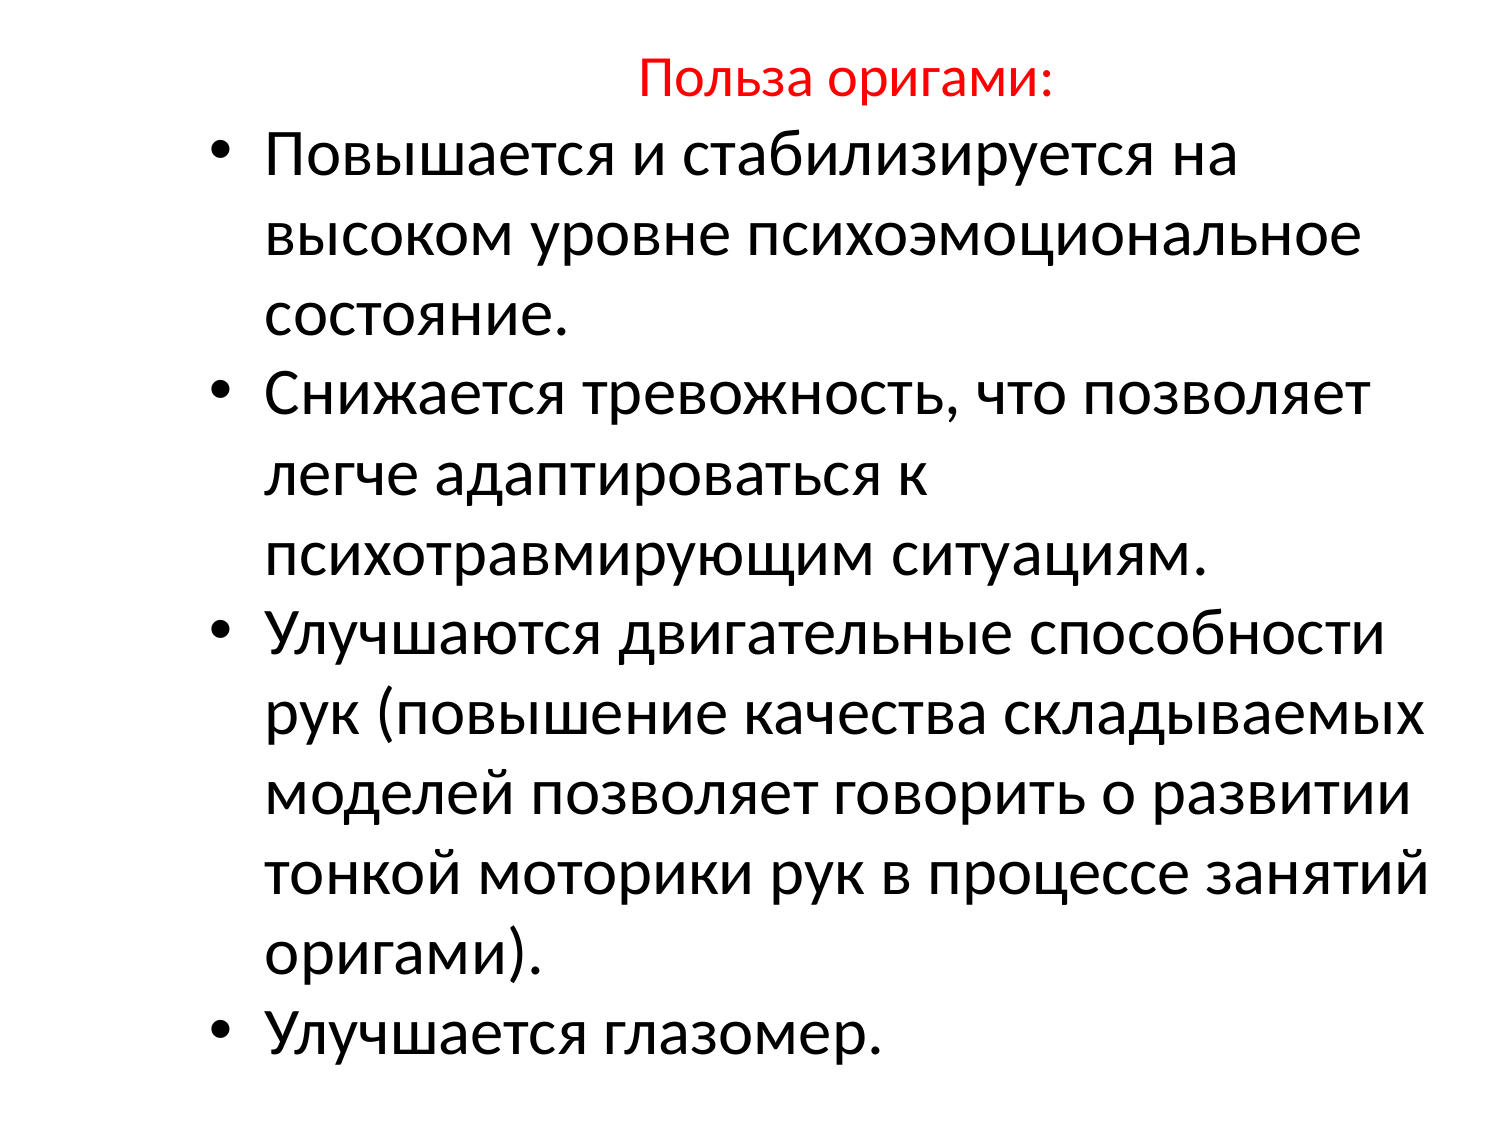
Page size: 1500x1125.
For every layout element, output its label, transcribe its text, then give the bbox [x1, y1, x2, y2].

list Польза оригами: Повышается и стабилизируется на высоком уровне психоэмоциональное состояние. Снижается тревожность, что позволяет легче адаптироваться к психотравмирующим ситуациям. Улучшаются двигательные способности рук (повышение качества складываемых моделей позволяет говорить о развитии тонкой моторики рук в процессе занятий оригами). Улучшается глазомер. [193, 31, 1500, 1102]
